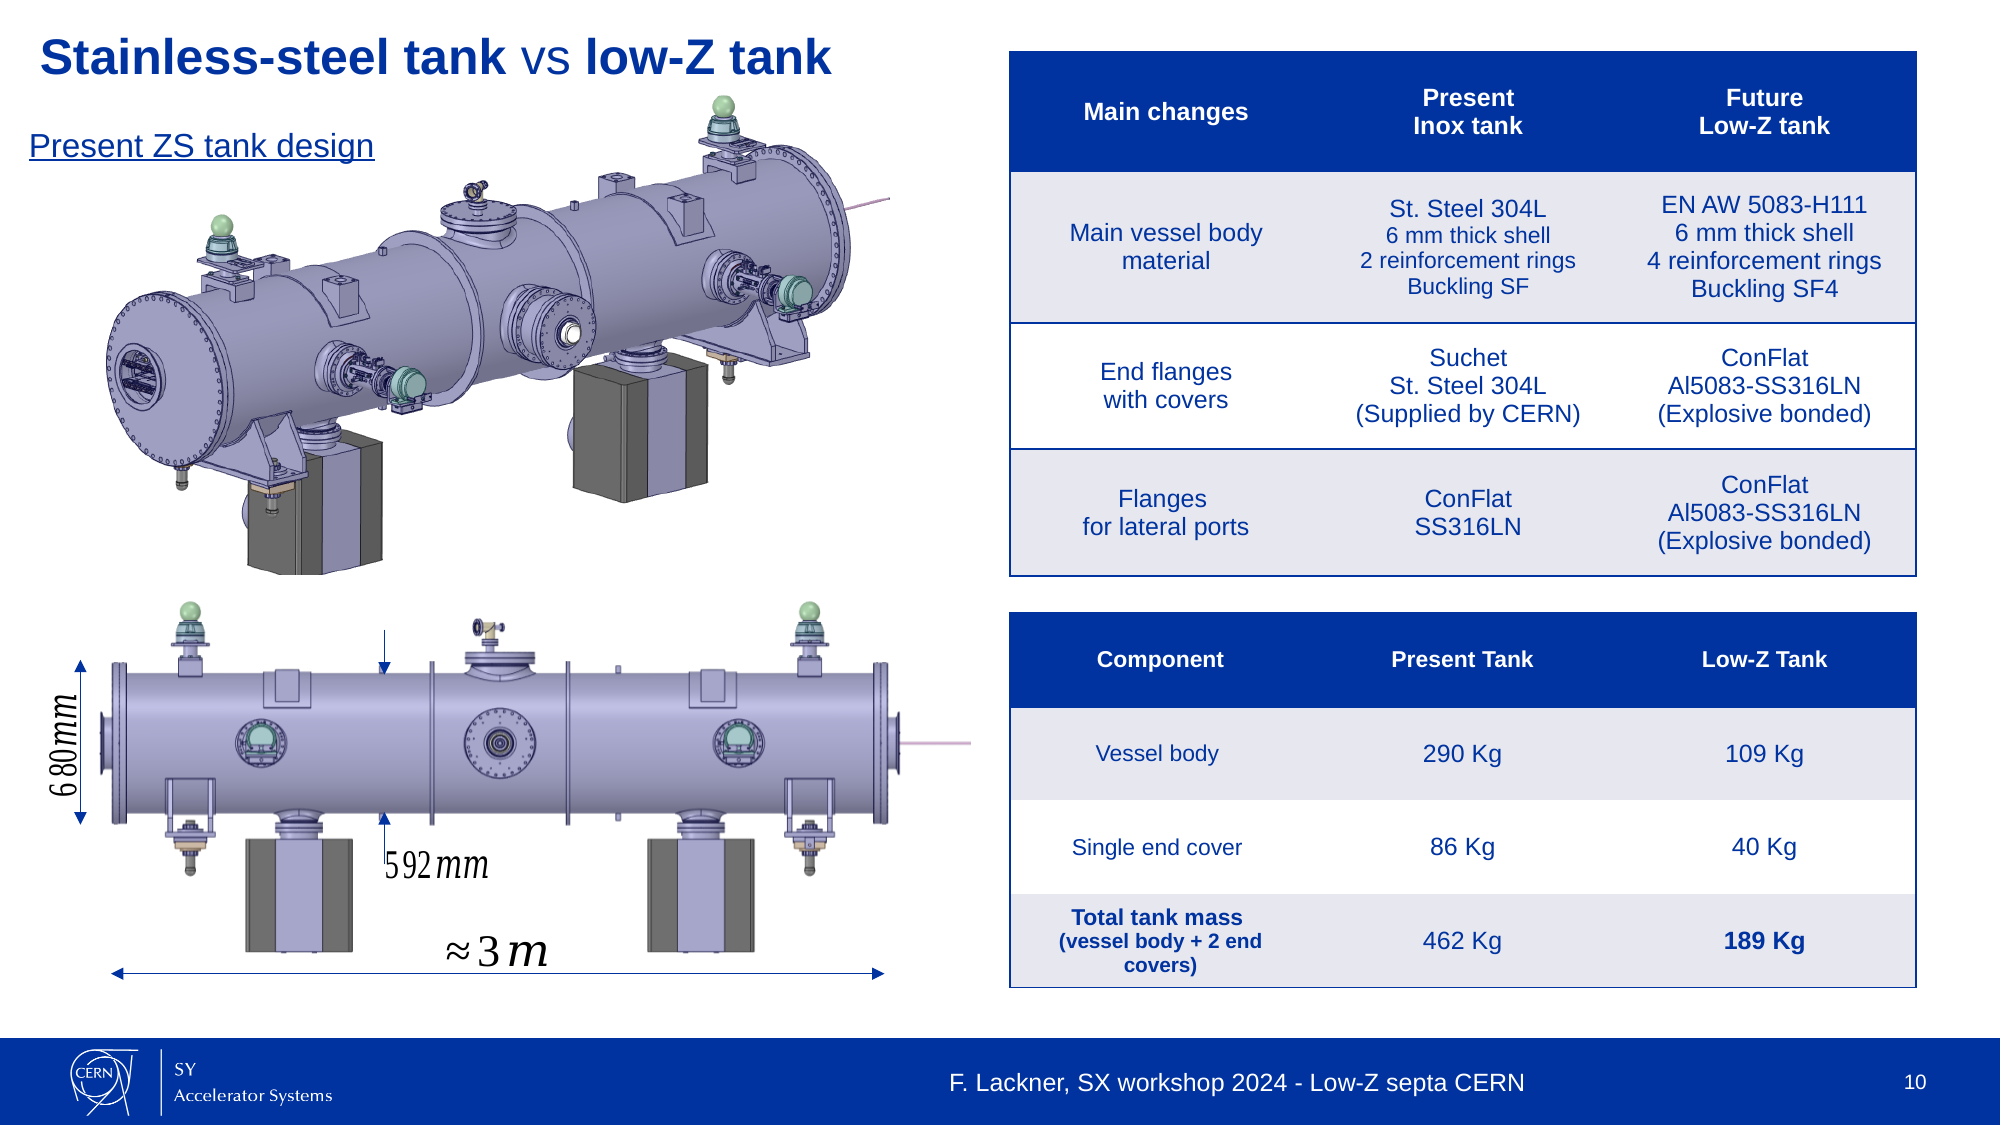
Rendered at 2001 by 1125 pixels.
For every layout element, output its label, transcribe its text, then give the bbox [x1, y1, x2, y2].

text_box Present ZS tank design [901, 116, 1252, 171]
table_header Low-Z Tank [1614, 614, 1915, 705]
table_cell 189 Kg [1614, 894, 1915, 987]
text_box Present ZS tank design [13, 116, 90, 171]
table_cell Total tank mass (vessel body + 2 end covers) [1011, 894, 1312, 987]
table_cell 86 Kg [1312, 800, 1614, 894]
slide_number 10 [1815, 1051, 1927, 1112]
footer F. Lackner, SX workshop 2024 - Low-Z septa CERN [698, 1051, 1777, 1112]
picture [0, 1038, 2000, 1125]
text_box Stainless-steel tank vs low-Z tank [24, 17, 1263, 92]
table_cell 290 Kg [1312, 708, 1614, 800]
table_cell Vessel body [1011, 708, 1312, 800]
table_header Present Tank [1312, 614, 1614, 705]
table_cell 462 Kg [1312, 894, 1614, 987]
table_header Component [1011, 614, 1312, 705]
table_cell 109 Kg [1614, 708, 1915, 800]
picture [63, 92, 971, 974]
table_cell Single end cover [1011, 800, 1312, 894]
table_cell 40 Kg [1614, 800, 1915, 894]
